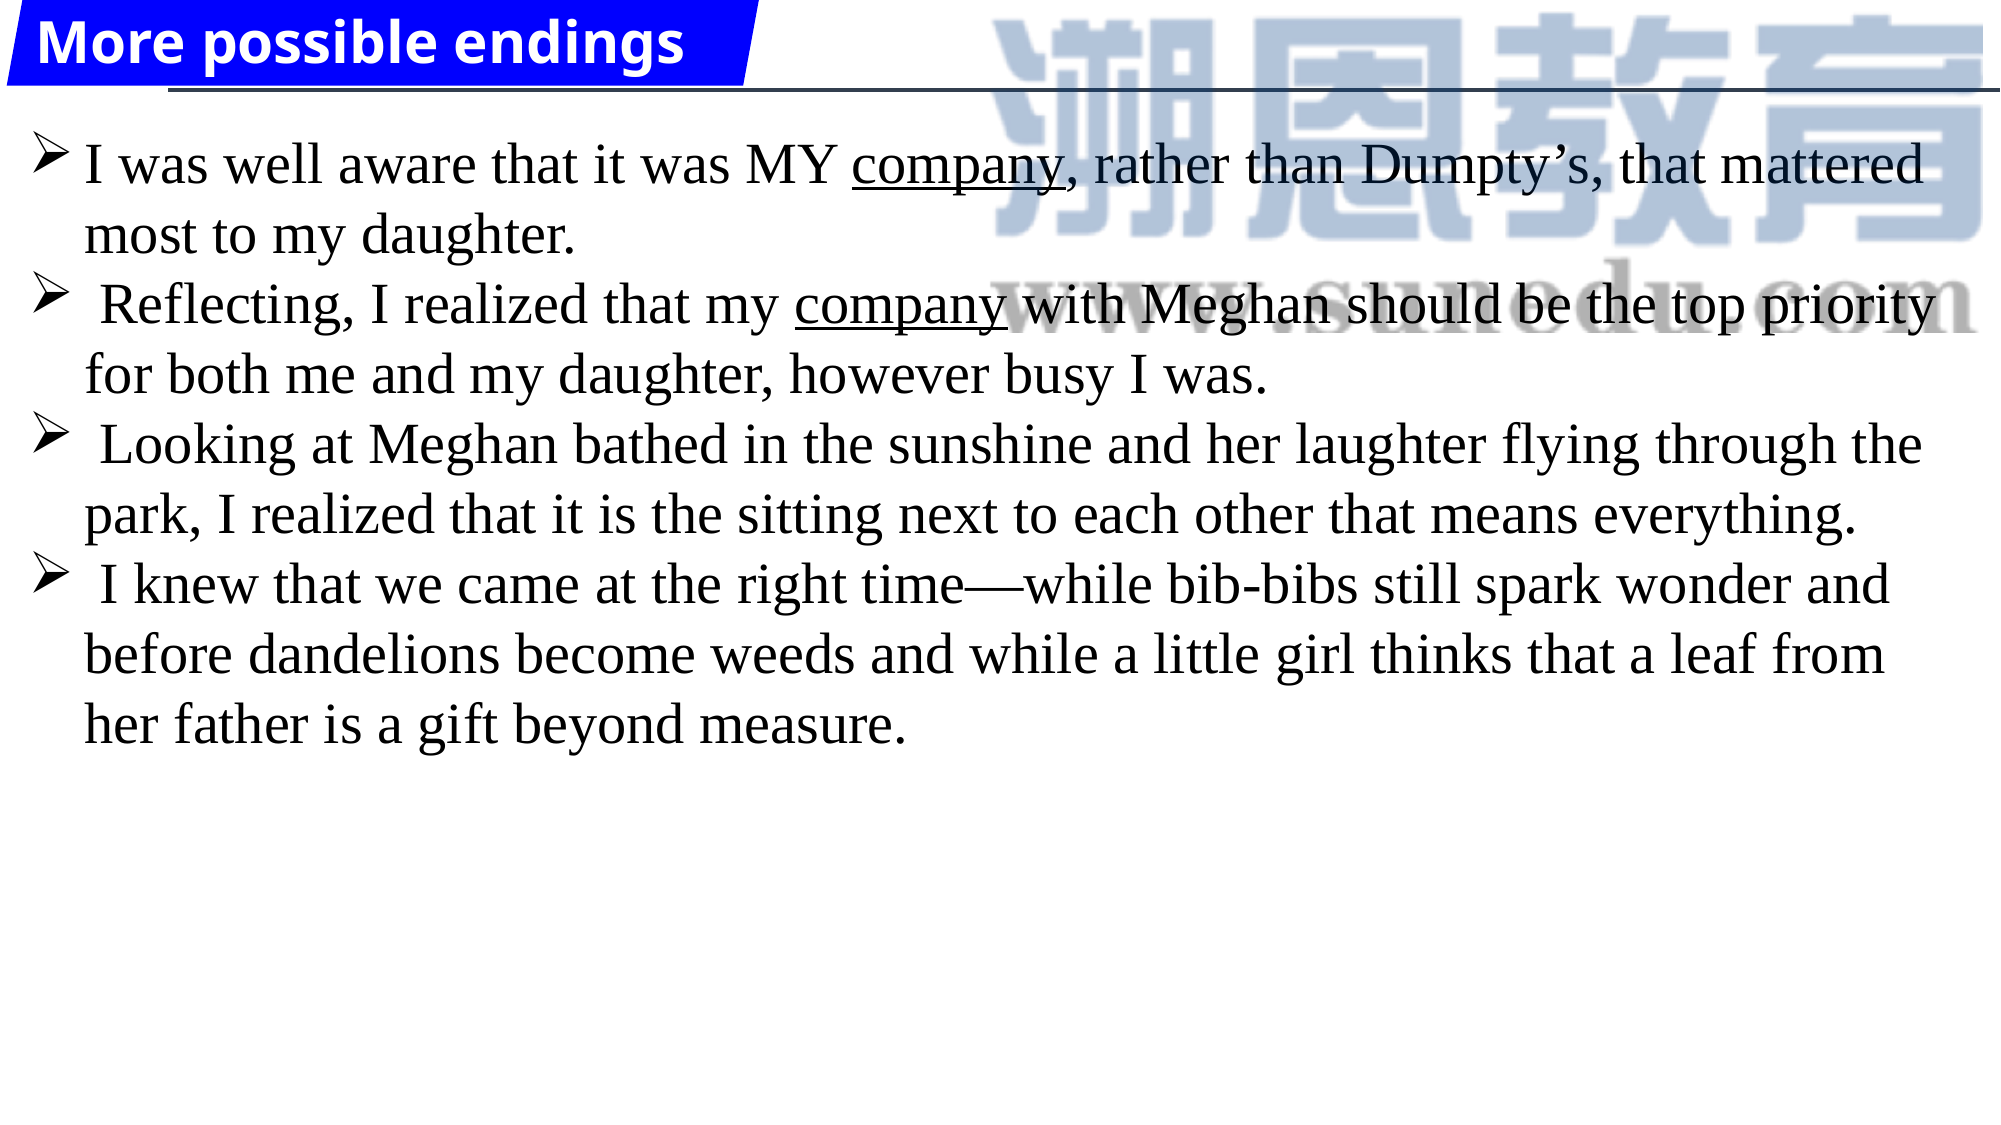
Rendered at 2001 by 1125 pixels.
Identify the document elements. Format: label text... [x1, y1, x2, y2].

picture [987, 10, 1983, 333]
text_box [5, 0, 760, 87]
text_box More possible endings [20, 0, 735, 83]
text_box I was well aware that it was MY company, rather than Dumpty’s, that mattered most to my daughter. Reflecting, I realized that my company with Meghan should be the top priority for both me and my daughter, however busy I was. Looking at Meghan bathed in the sunshine and her laughter flying through the park, I realized that it is the sitting next to each other that means everything. I knew that we came at the right time—while bib-bibs still spark wonder and before dandelions become weeds and while a little girl thinks that a leaf from her father is a gift beyond measure. [13, 117, 1984, 903]
